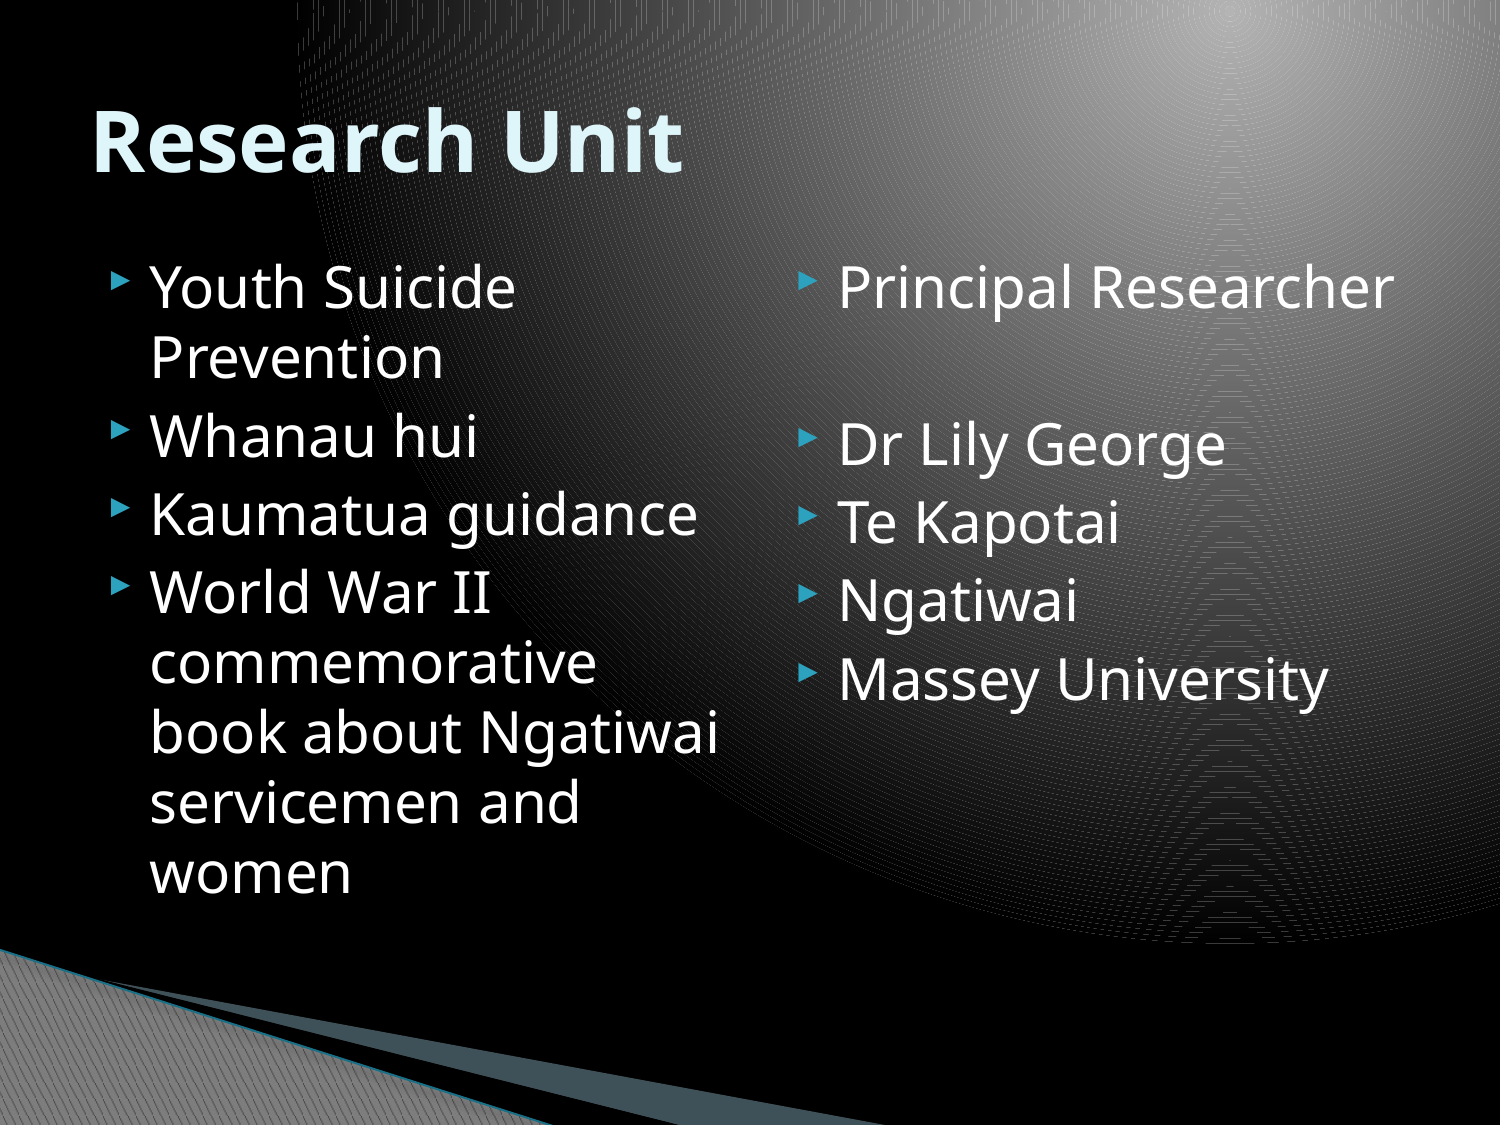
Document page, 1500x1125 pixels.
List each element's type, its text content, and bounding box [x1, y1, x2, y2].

list Youth Suicide Prevention Whanau hui Kaumatua guidance World War II commemorative book about Ngatiwai servicemen and women [75, 243, 738, 986]
list Principal Researcher Dr Lily George Te Kapotai Ngatiwai Massey University [762, 243, 1425, 986]
picture [0, 952, 543, 1125]
title Research Unit [75, 45, 1425, 233]
